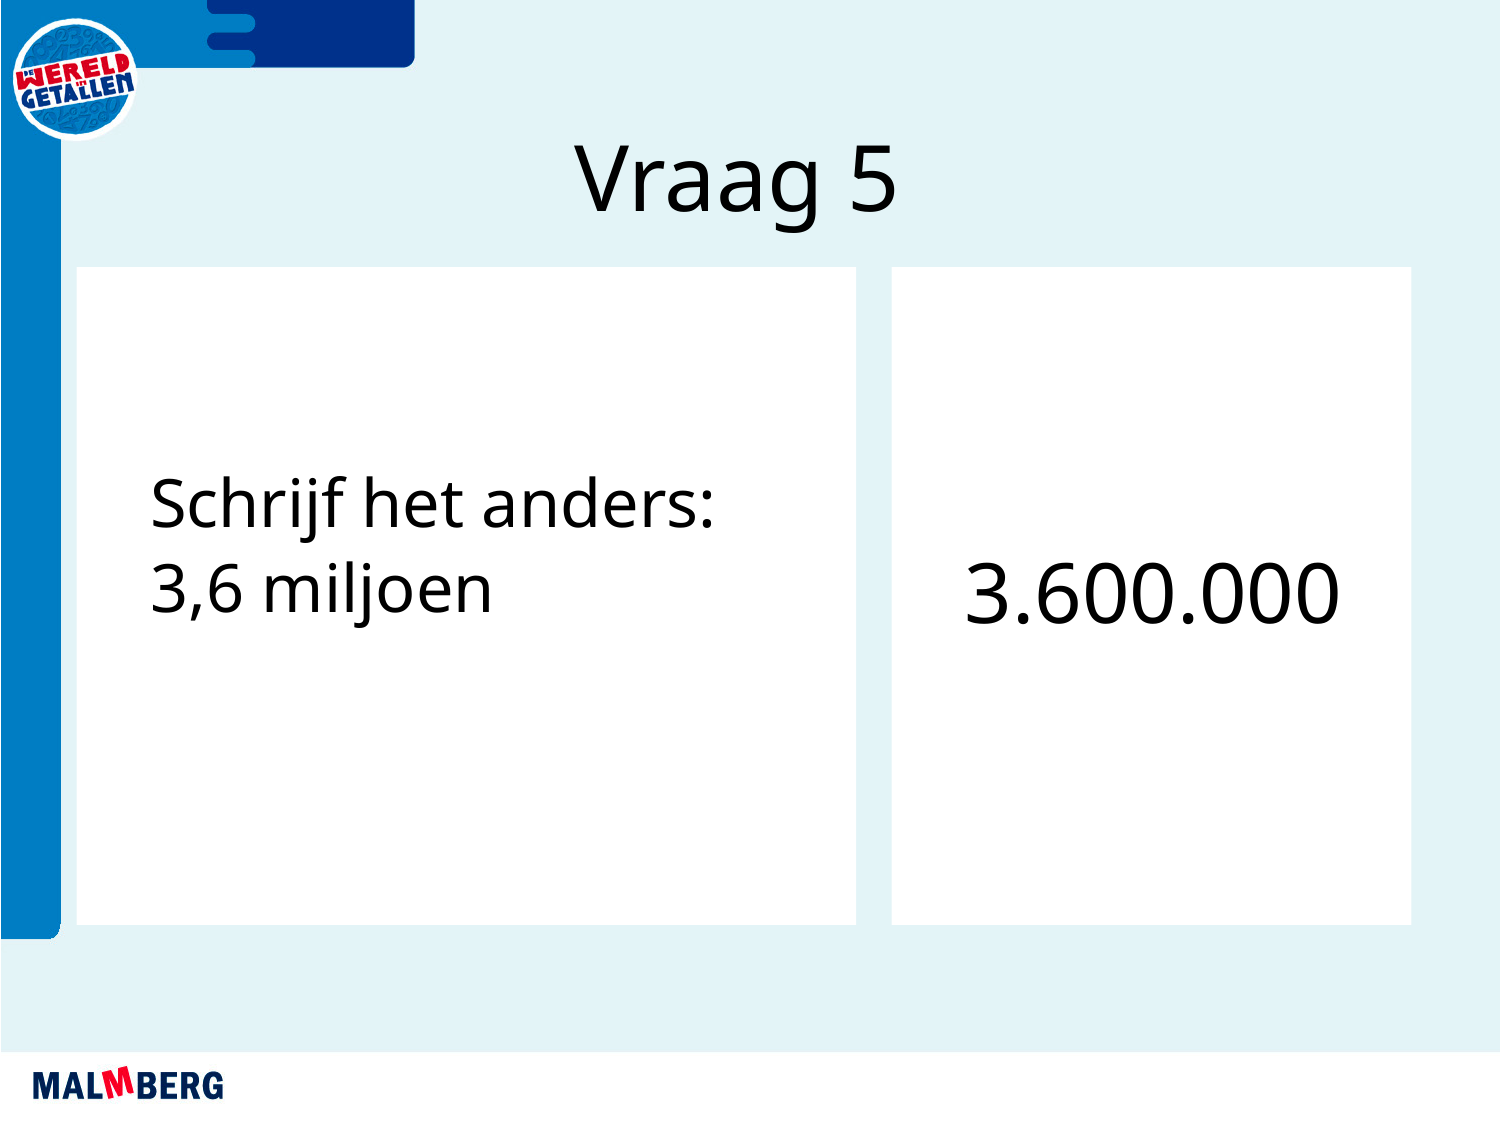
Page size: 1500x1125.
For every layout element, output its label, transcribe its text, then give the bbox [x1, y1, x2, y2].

text_box Vraag 5 [100, 54, 1376, 296]
text_box 3.600.000 [891, 267, 1412, 925]
text_box Schrijf het anders: 3,6 miljoen [76, 267, 857, 925]
picture [0, 0, 1500, 1125]
